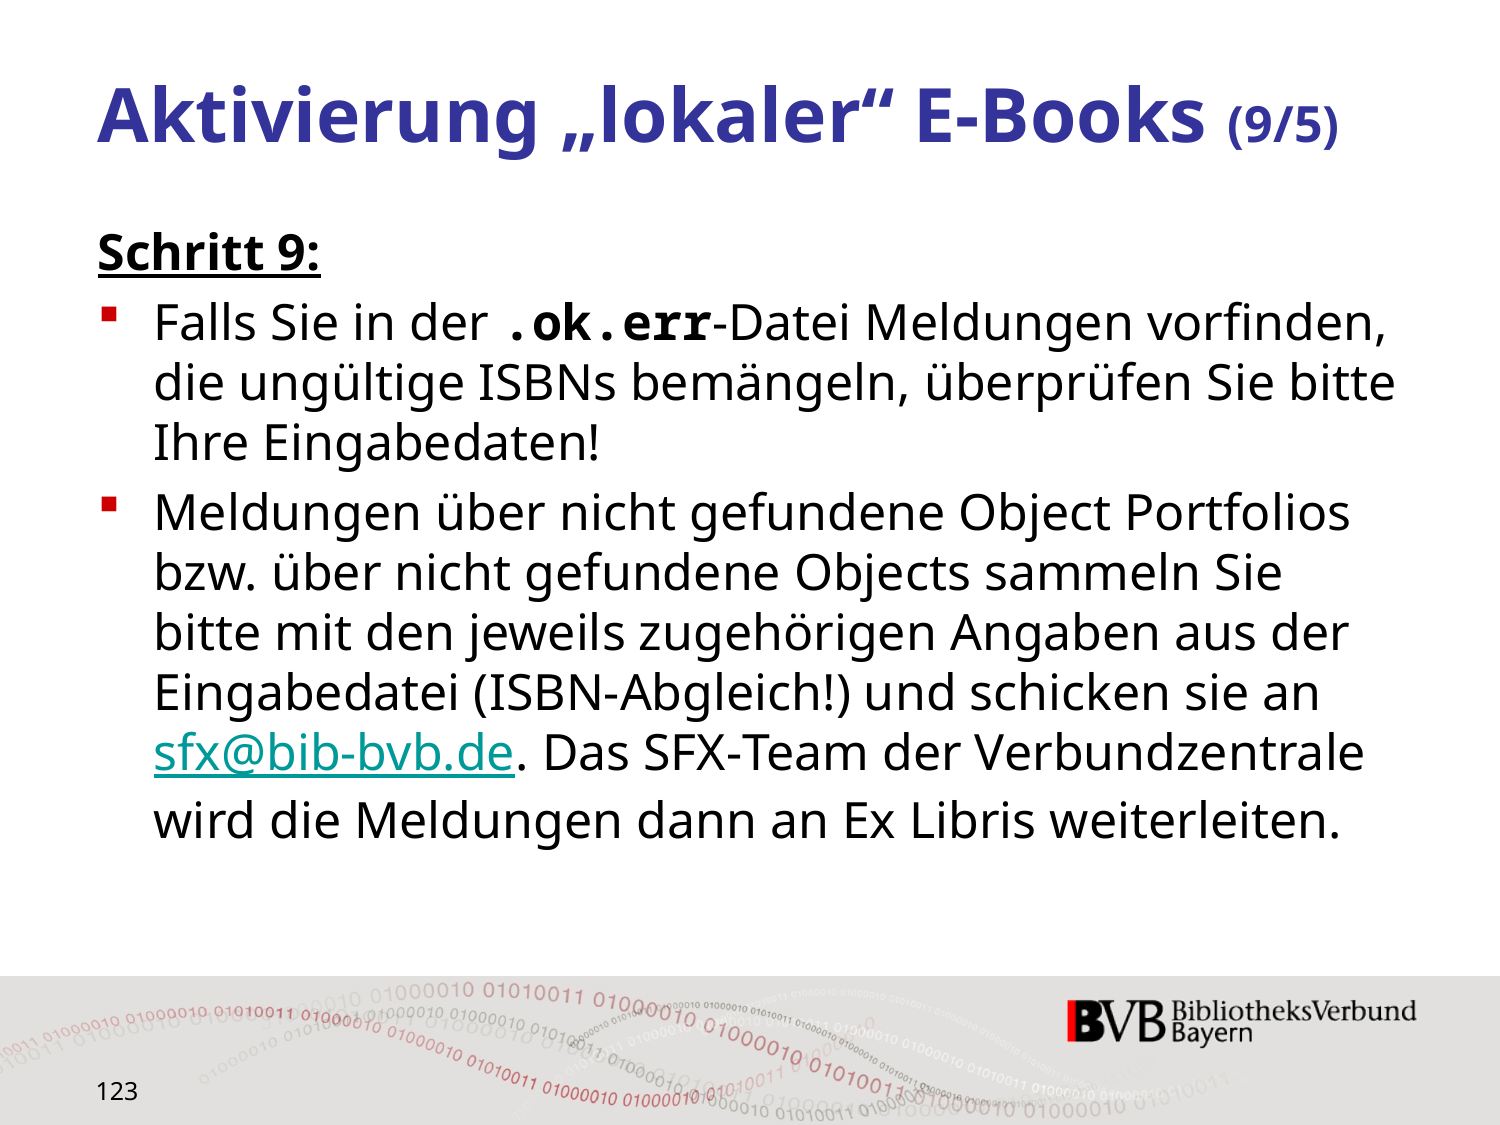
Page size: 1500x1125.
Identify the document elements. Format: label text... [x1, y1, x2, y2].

list Schritt 9: Falls Sie in der .ok.err-Datei Meldungen vorfinden, die ungültige ISBNs bemängeln, überprüfen Sie bitte Ihre Eingabedaten! Meldungen über nicht gefundene Object Portfolios bzw. über nicht gefundene Objects sammeln Sie bitte mit den jeweils zugehörigen Angaben aus der Eingabedatei (ISBN‐Abgleich!) und schicken sie an sfx@bib-bvb.de. Das SFX‐Team der Verbundzentrale wird die Meldungen dann an Ex Libris weiterleiten. [82, 213, 1417, 976]
picture [0, 976, 1500, 1125]
slide_number 123 [80, 1067, 388, 1125]
title Aktivierung „lokaler“ E-Books (9/5) [82, 59, 1417, 171]
